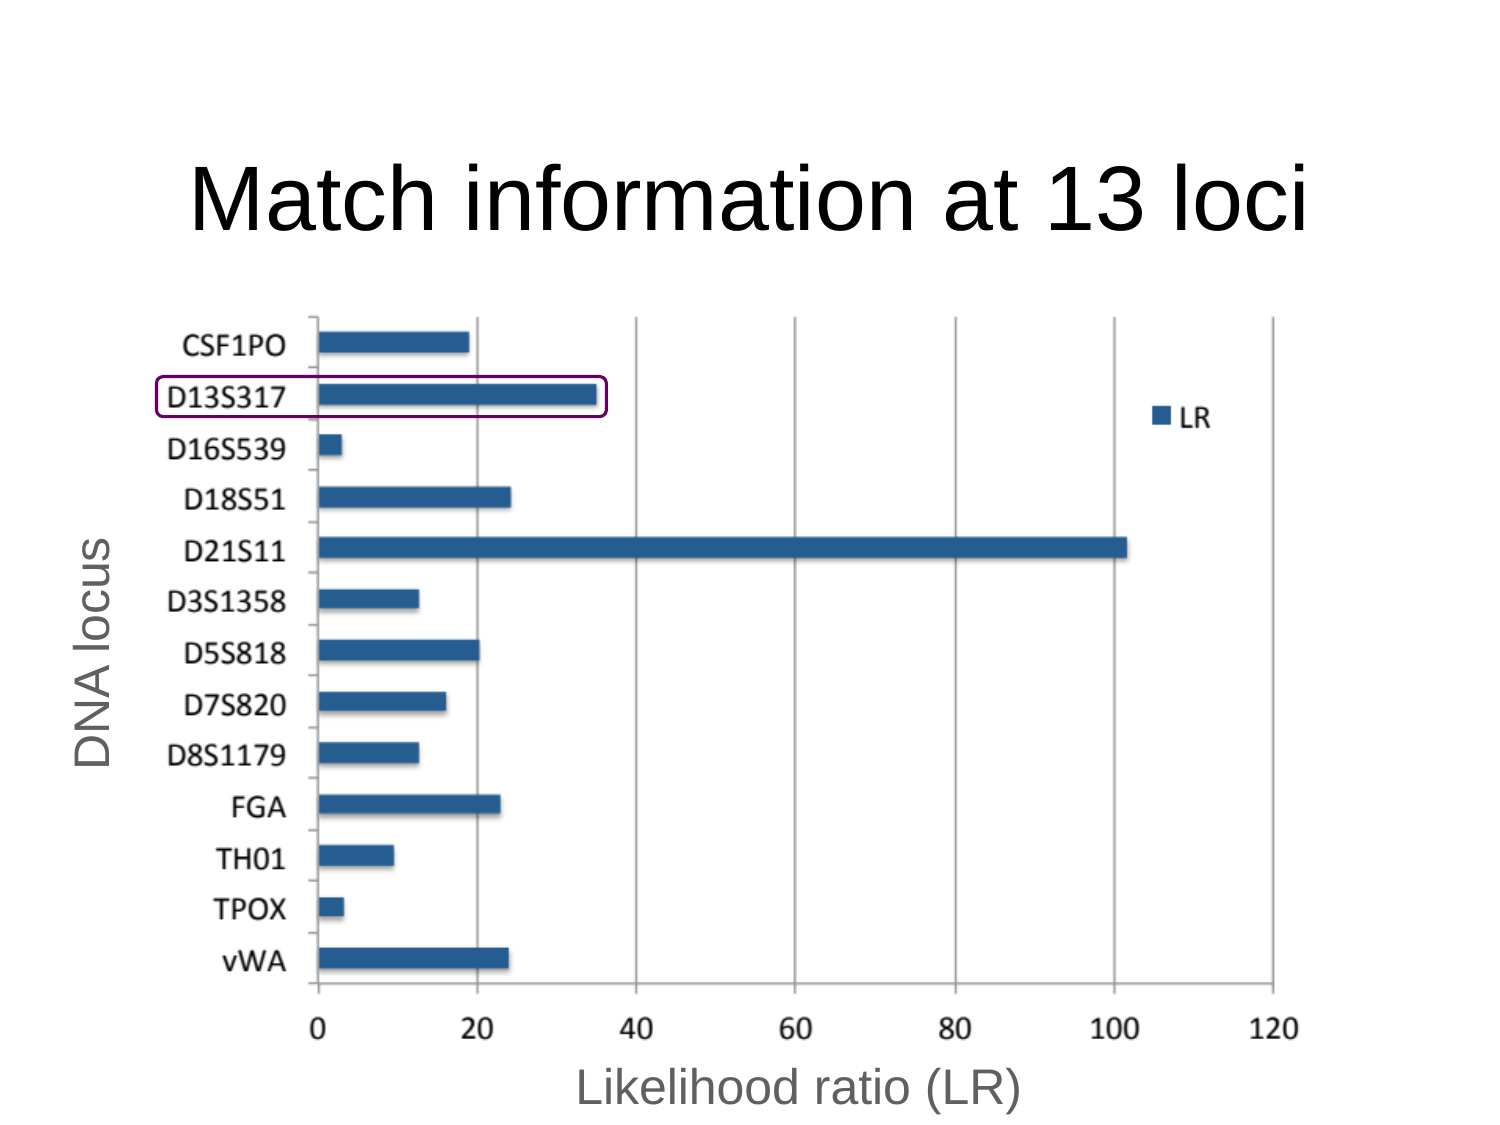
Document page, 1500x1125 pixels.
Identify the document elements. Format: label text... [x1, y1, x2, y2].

title Match information at 13 loci [112, 99, 1388, 288]
text_box DNA locus [52, 486, 127, 821]
text_box Likelihood ratio (LR) [517, 1066, 1081, 1122]
picture [151, 290, 1426, 1058]
